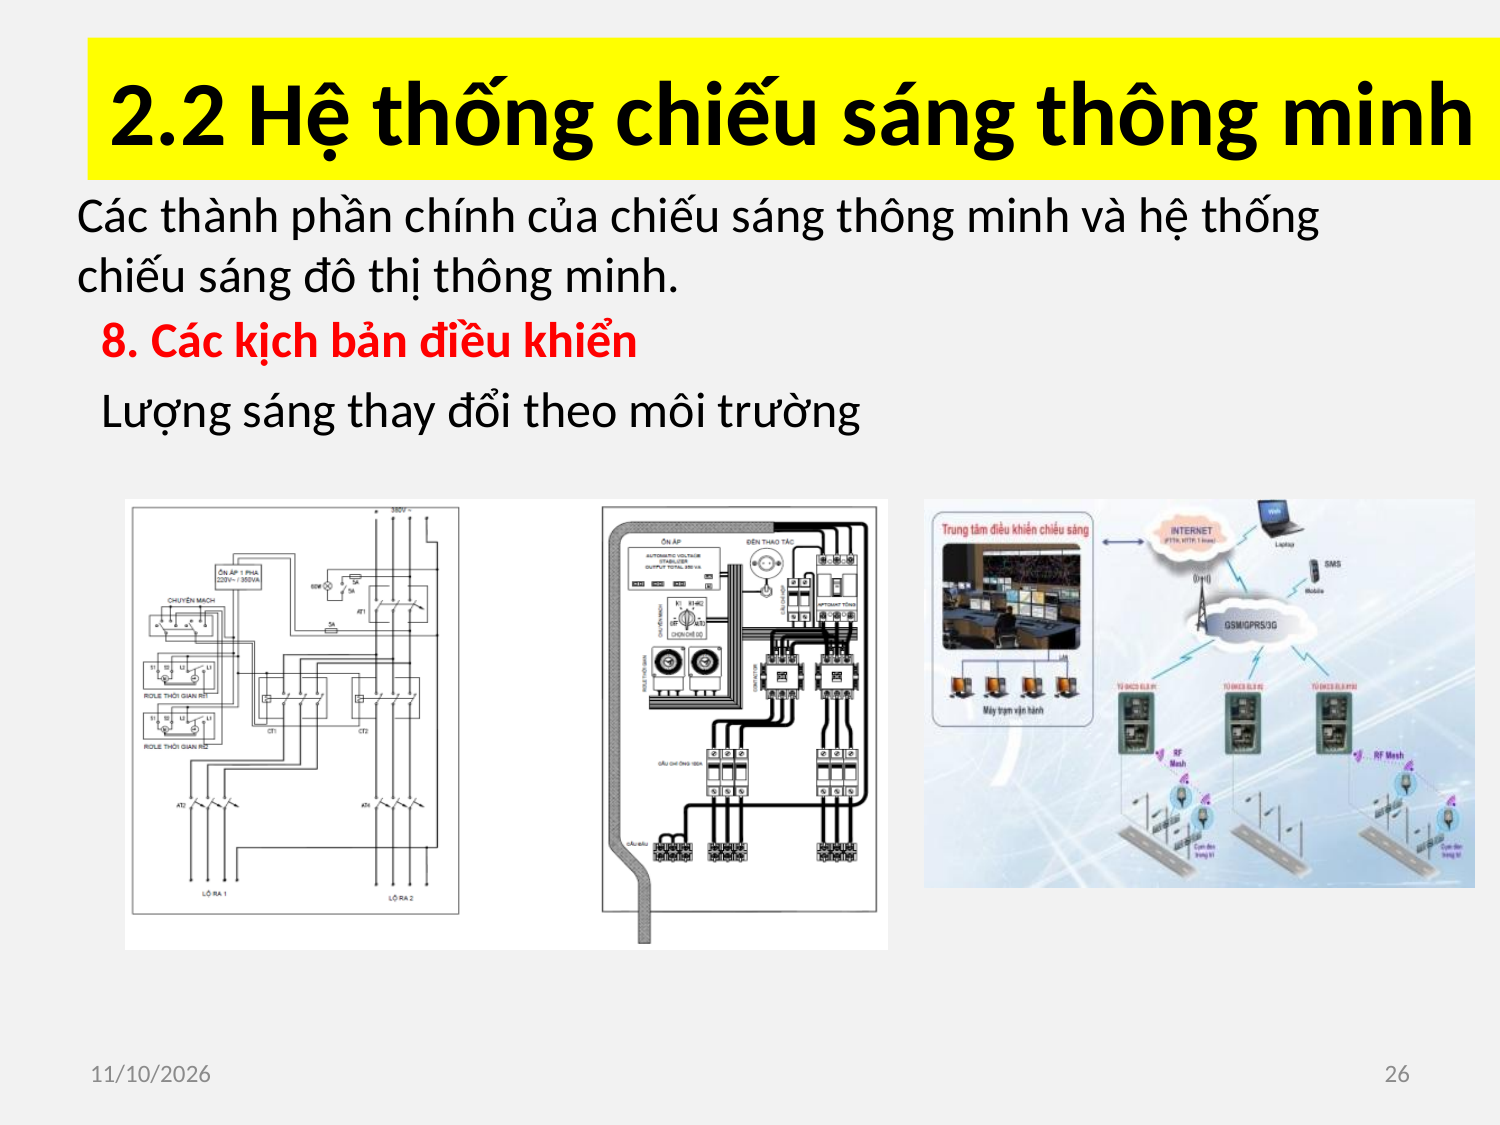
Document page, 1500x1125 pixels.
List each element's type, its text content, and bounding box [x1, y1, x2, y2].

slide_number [75, 1042, 425, 1103]
slide_number 26 [1074, 1042, 1425, 1103]
list Các thành phần chính của chiếu sáng thông minh và hệ thống chiếu sáng đô thị thông minh. [62, 174, 1450, 338]
picture [924, 499, 1475, 888]
text_box 8. Các kịch bản điều khiển Lượng sáng thay đổi theo môi trường [86, 299, 1475, 463]
picture [124, 499, 888, 951]
title 2.2 Hệ thống chiếu sáng thông minh [87, 37, 1500, 180]
